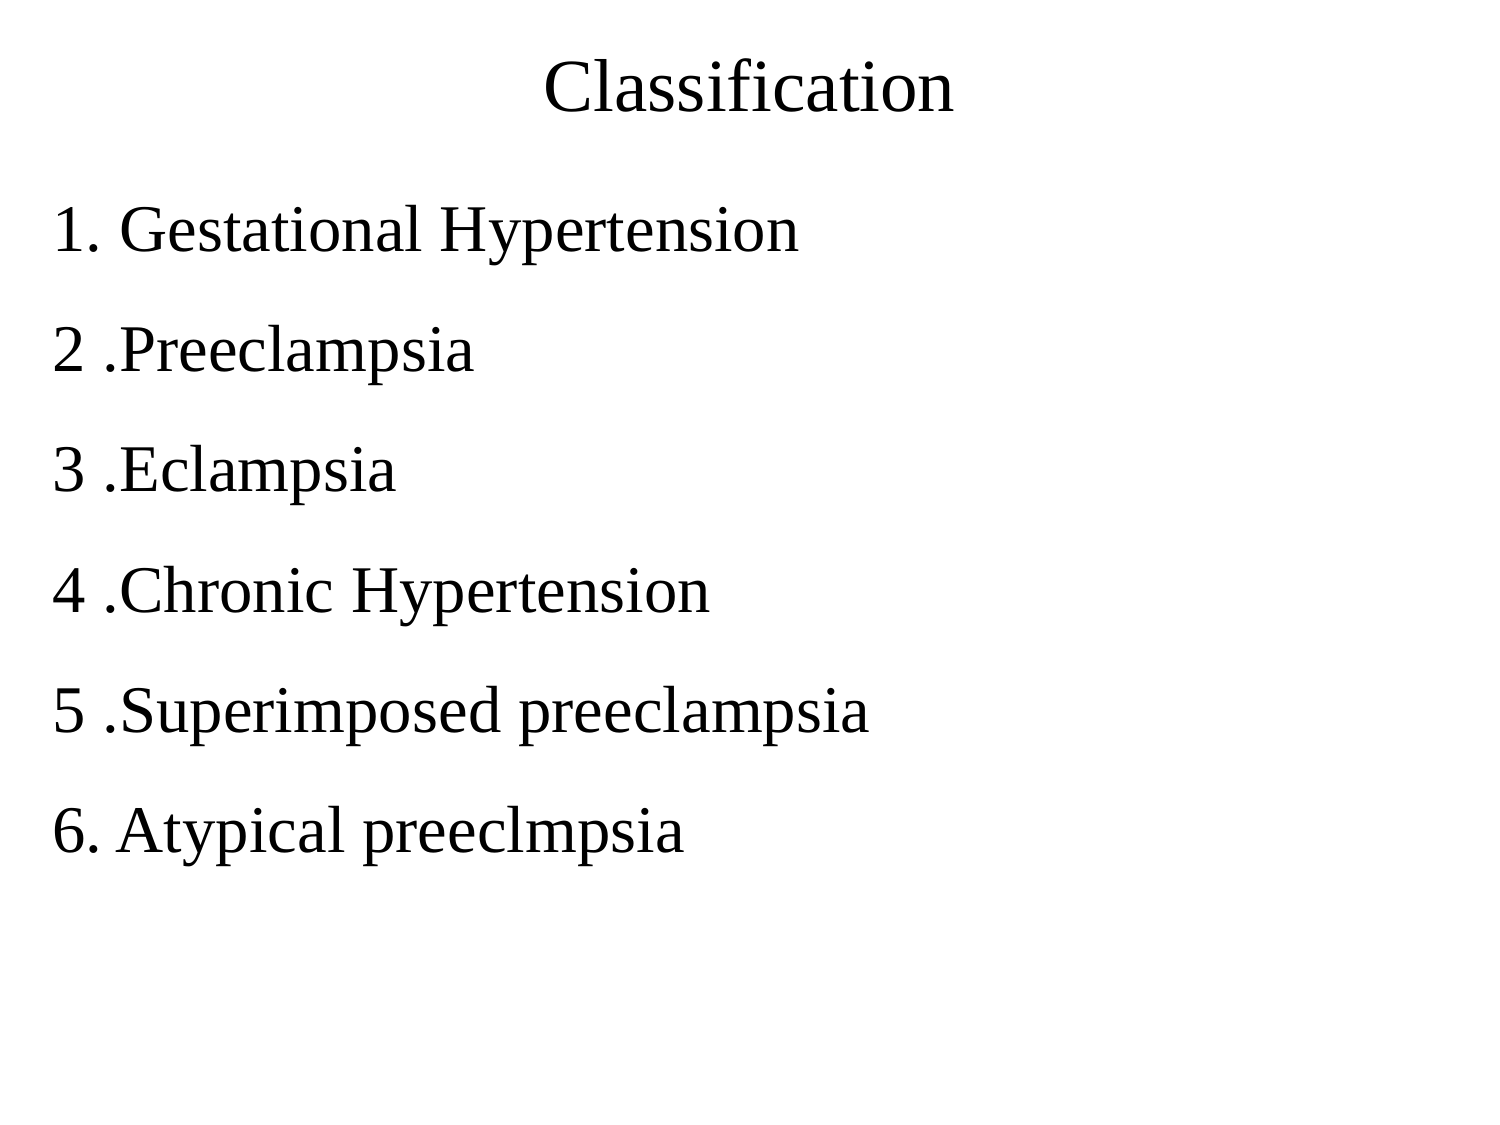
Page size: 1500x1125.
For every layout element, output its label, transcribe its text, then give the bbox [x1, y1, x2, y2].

text_box Classification [74, 24, 1425, 137]
text_box 1. Gestational Hypertension 2 .Preeclampsia 3 .Eclampsia 4 .Chronic Hypertension 5 .Superimposed preeclampsia 6. Atypical preeclmpsia [37, 137, 1463, 1100]
